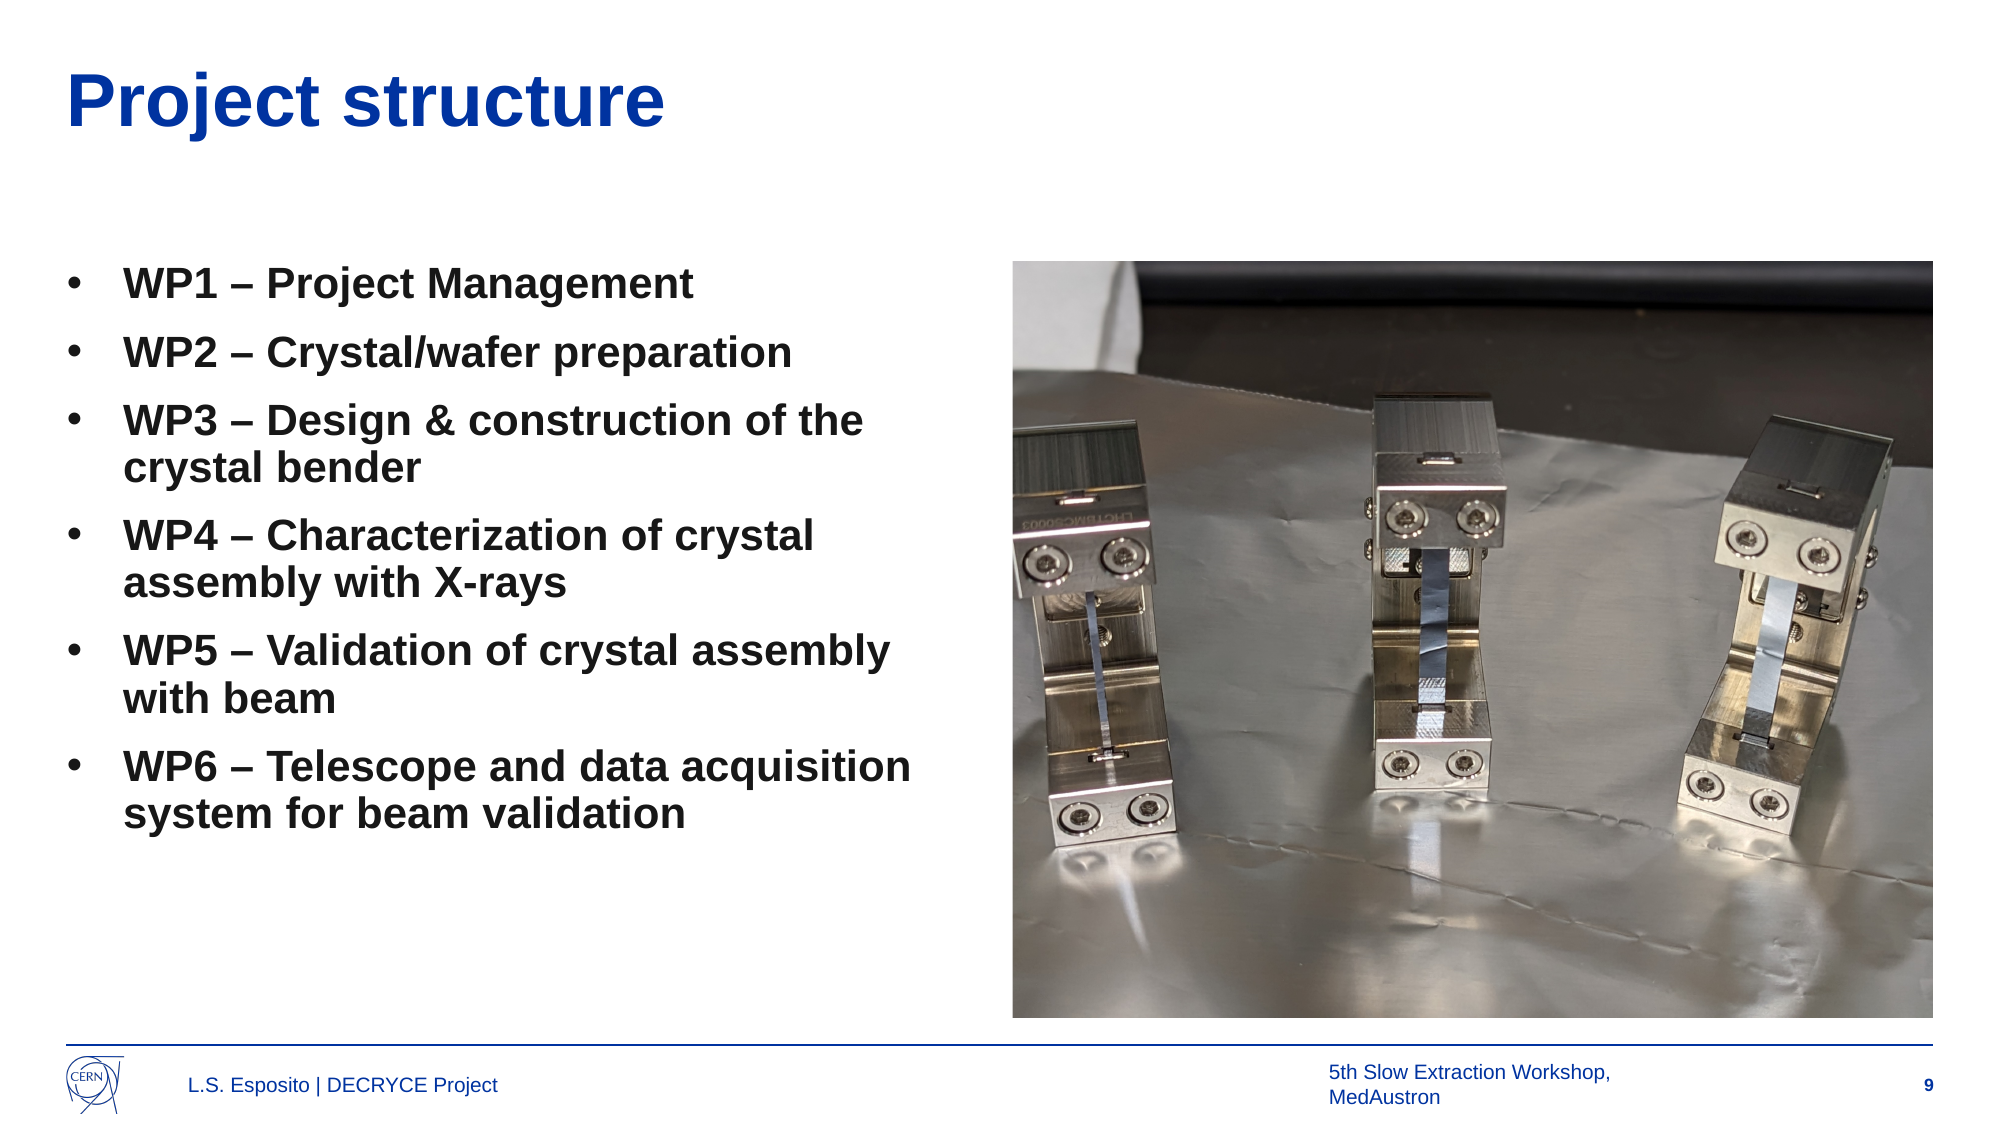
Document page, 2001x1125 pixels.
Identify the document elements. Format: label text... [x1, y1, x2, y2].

footer L.S. Esposito | DECRYCE Project [187, 1053, 1302, 1114]
title Project structure [66, 61, 1933, 237]
slide_number 9 [1822, 1053, 1934, 1114]
picture [1012, 261, 1933, 1018]
slide_number 5th Slow Extraction Workshop, MedAustron [1329, 1053, 1621, 1114]
list WP1 – Project Management WP2 – Crystal/wafer preparation WP3 – Design & construction of the crystal bender WP4 – Characterization of crystal assembly with X-rays WP5 – Validation of crystal assembly with beam WP6 – Telescope and data acquisition system for beam validation [66, 261, 989, 1018]
